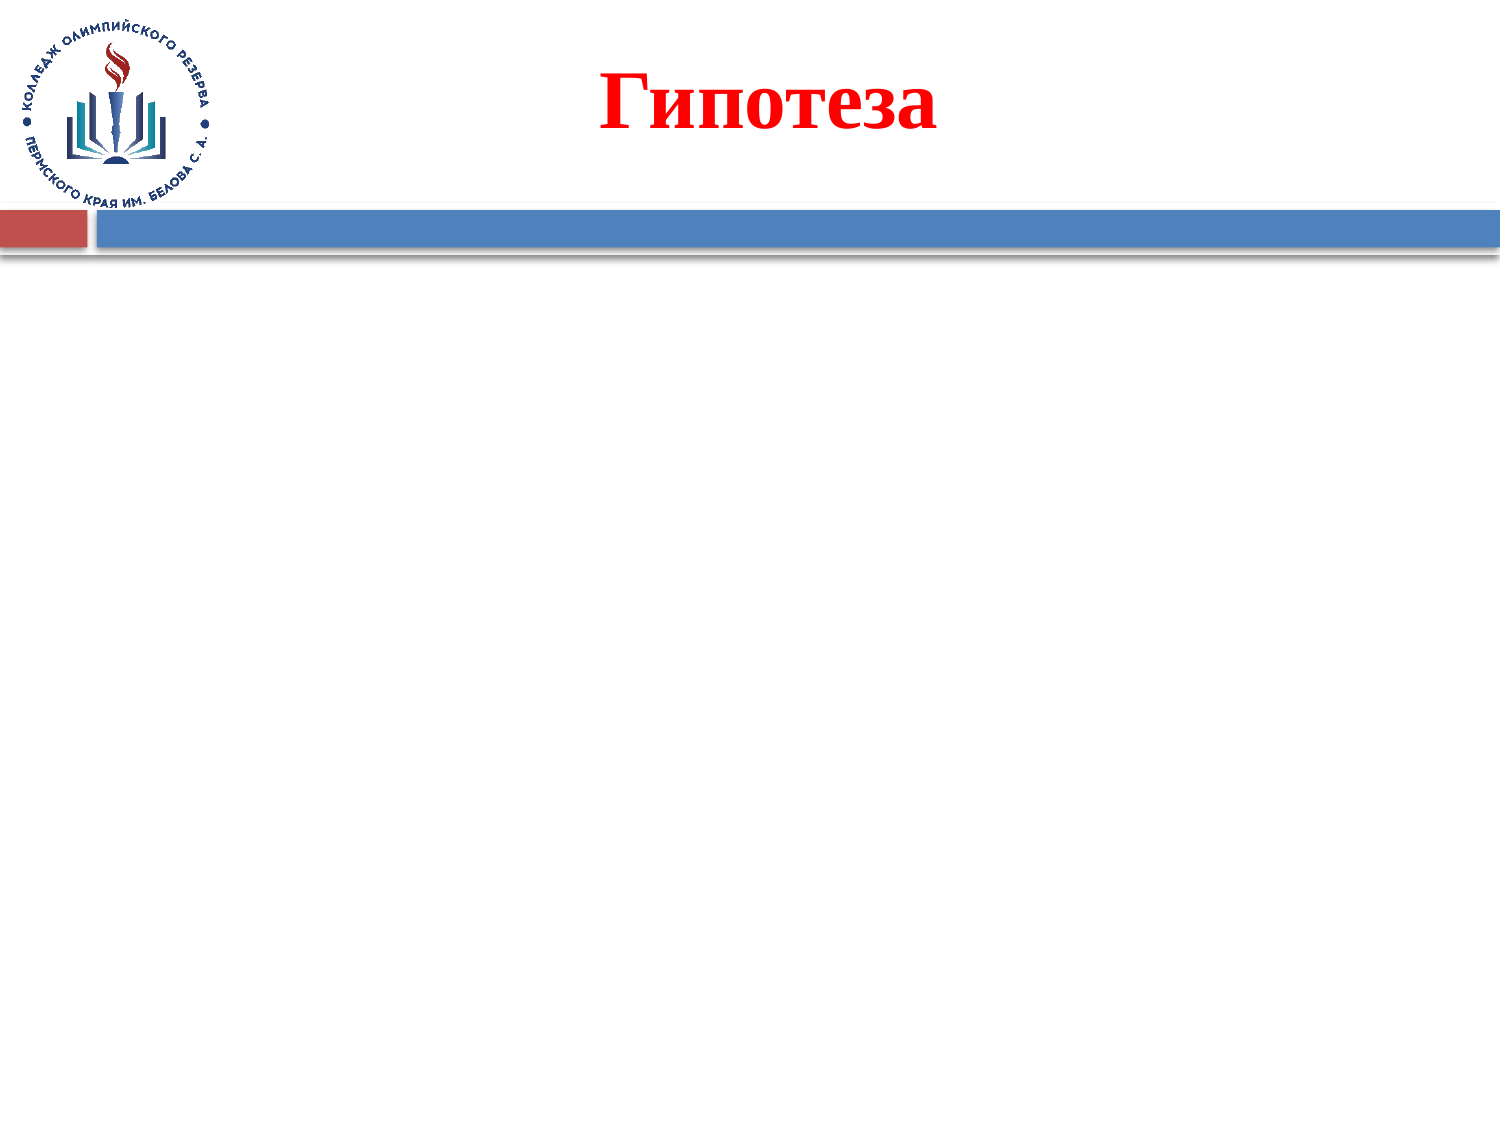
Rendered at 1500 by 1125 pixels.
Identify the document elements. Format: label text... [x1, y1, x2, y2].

picture [21, 18, 209, 209]
title Гипотеза [100, 37, 1438, 241]
